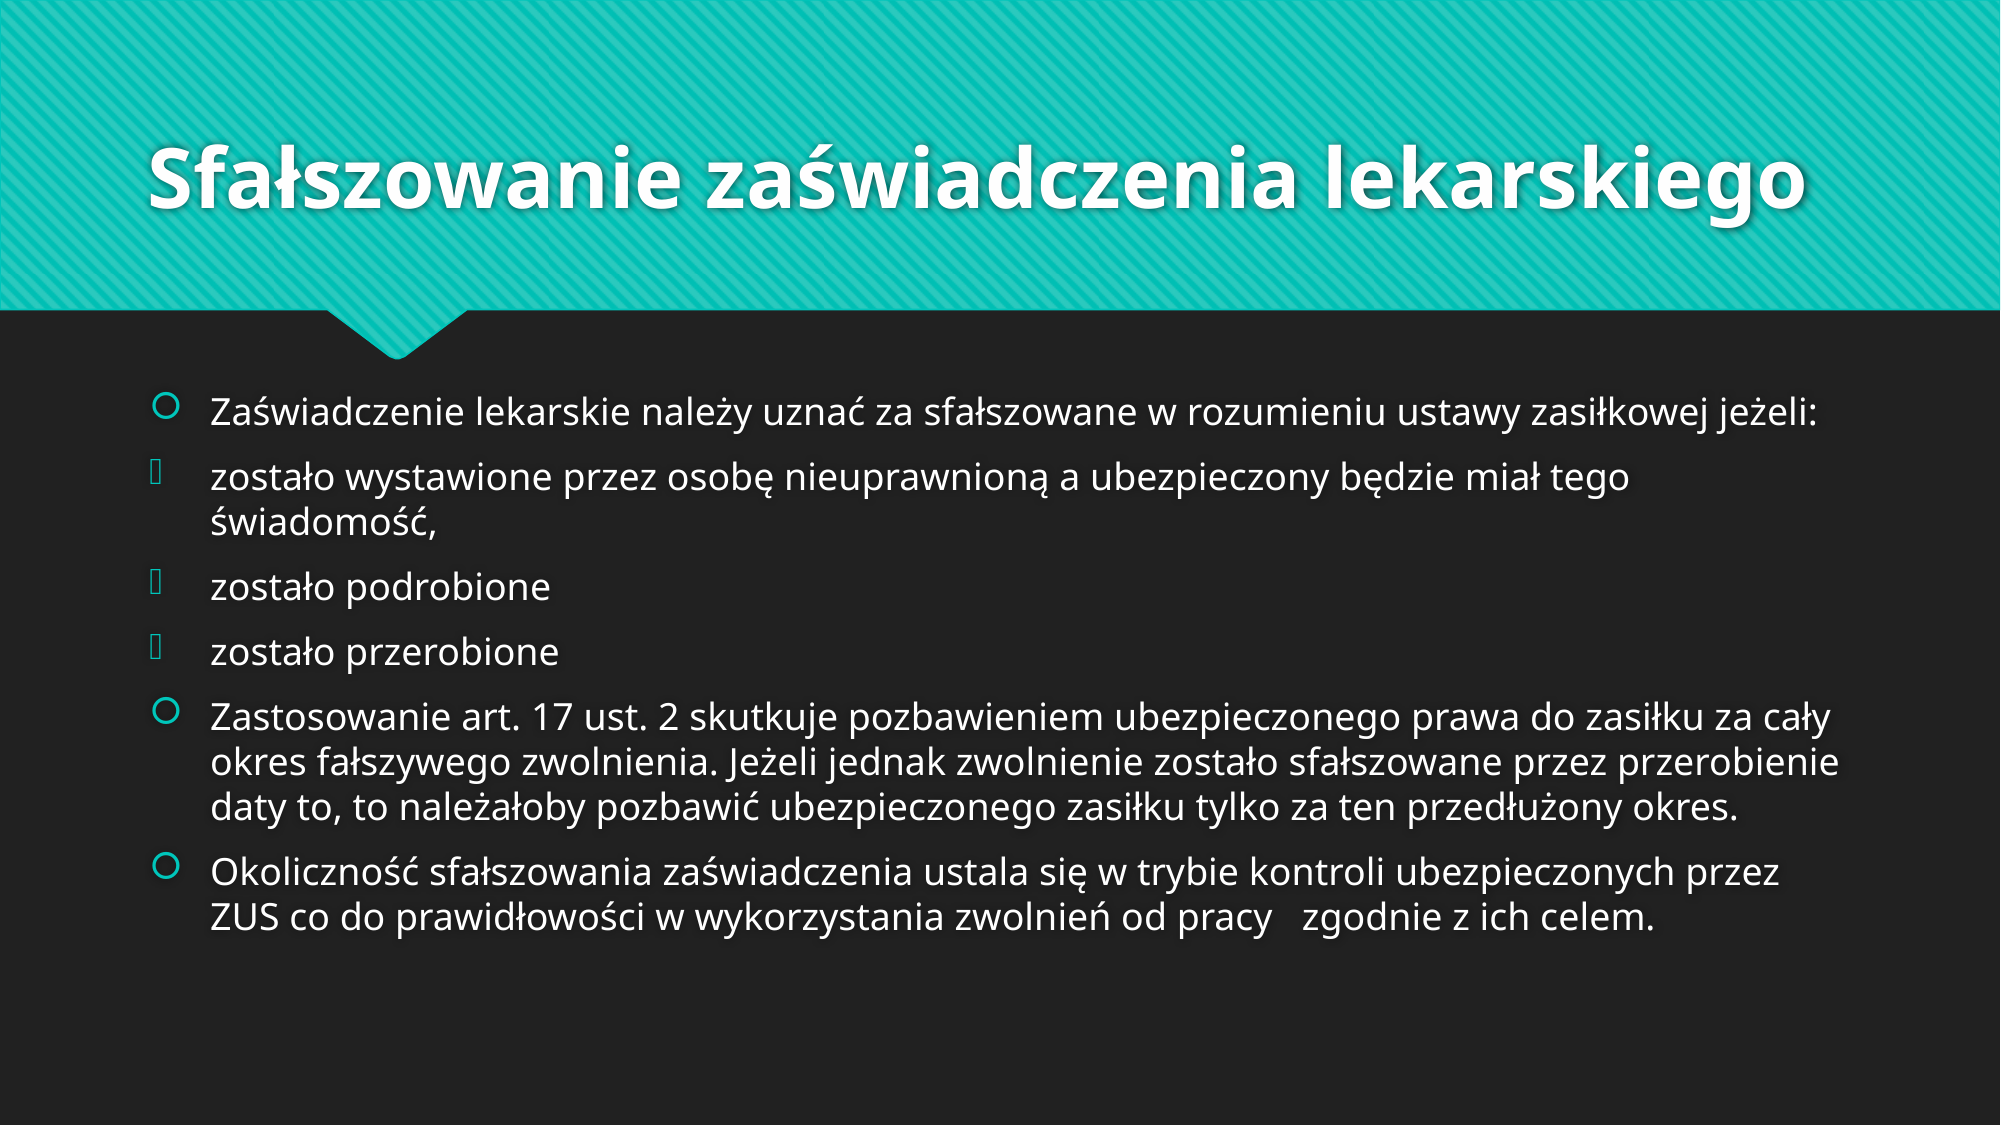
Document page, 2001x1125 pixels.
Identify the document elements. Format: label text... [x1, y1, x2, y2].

title Sfałszowanie zaświadczenia lekarskiego [132, 73, 1868, 233]
list Zaświadczenie lekarskie należy uznać za sfałszowane w rozumieniu ustawy zasiłkowej jeżeli: zostało wystawione przez osobę nieuprawnioną a ubezpieczony będzie miał tego świadomość, zostało podrobione zostało przerobione Zastosowanie art. 17 ust. 2 skutkuje pozbawieniem ubezpieczonego prawa do zasiłku za cały okres fałszywego zwolnienia. Jeżeli jednak zwolnienie zostało sfałszowane przez przerobienie daty to, to należałoby pozbawić ubezpieczonego zasiłku tylko za ten przedłużony okres. Okoliczność sfałszowania zaświadczenia ustala się w trybie kontroli ubezpieczonych przez ZUS co do prawidłowości w wykorzystania zwolnień od pracy zgodnie z ich celem. [134, 364, 1866, 962]
